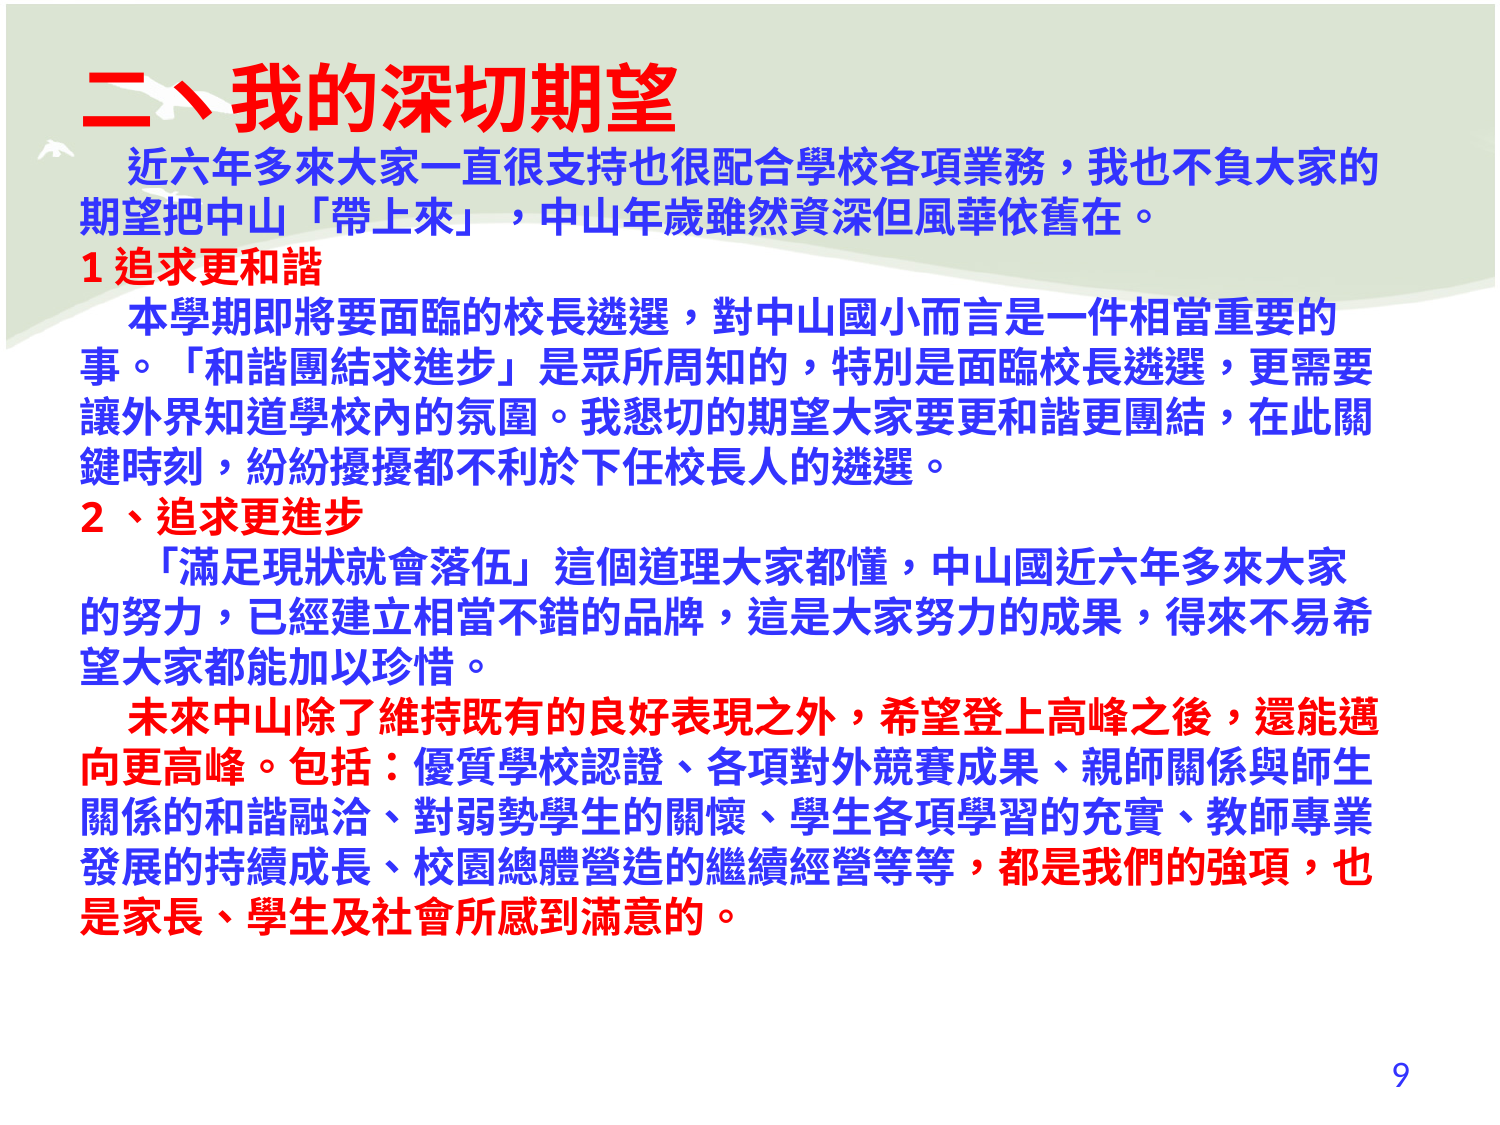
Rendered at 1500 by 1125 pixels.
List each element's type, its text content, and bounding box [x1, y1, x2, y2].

slide_number 9 [1074, 1042, 1425, 1103]
picture [0, 0, 1500, 1125]
text_box 二ヽ我的深切期望 近六年多來大家一直很支持也很配合學校各項業務，我也不負大家的期望把中山「帶上來」，中山年歲雖然資深但風華依舊在。 1追求更和諧 本學期即將要面臨的校長遴選，對中山國小而言是一件相當重要的事。「和諧團結求進步」是眾所周知的，特別是面臨校長遴選，更需要讓外界知道學校內的氛圍。我懇切的期望大家要更和諧更團結，在此關鍵時刻，紛紛擾擾都不利於下任校長人的遴選。 2、追求更進步 「滿足現狀就會落伍」這個道理大家都懂，中山國近六年多來大家的努力，已經建立相當不錯的品牌，這是大家努力的成果，得來不易希望大家都能加以珍惜。 未來中山除了維持既有的良好表現之外，希望登上高峰之後，還能邁向更高峰。包括：優質學校認證、各項對外競賽成果、親師關係與師生關係的和諧融洽、對弱勢學生的關懷、學生各項學習的充實、教師專業發展的持續成長、校園總體營造的繼續經營等等，都是我們的強項，也是家長、學生及社會所感到滿意的。 [64, 13, 1400, 949]
